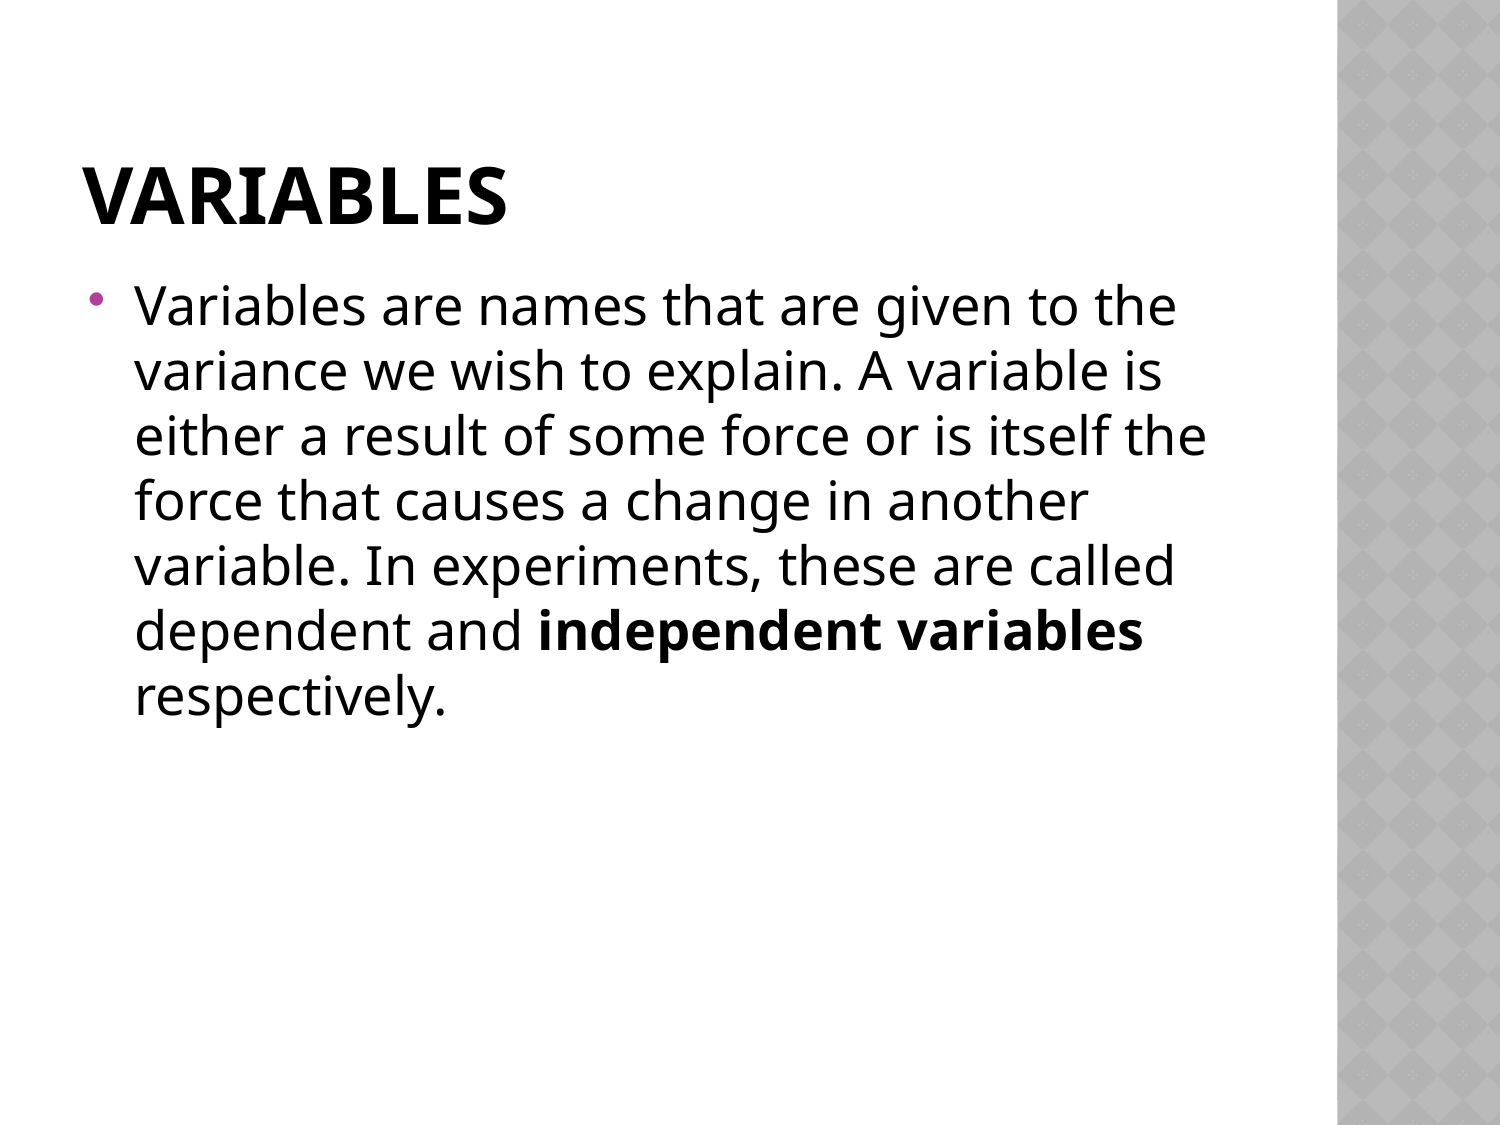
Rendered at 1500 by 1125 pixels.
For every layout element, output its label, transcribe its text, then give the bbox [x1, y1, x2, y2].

title Variables [75, 52, 1263, 240]
list Variables are names that are given to the variance we wish to explain. A variable is either a result of some force or is itself the force that causes a change in another variable. In experiments, these are called dependent and independent variables respectively. [75, 264, 1263, 1059]
